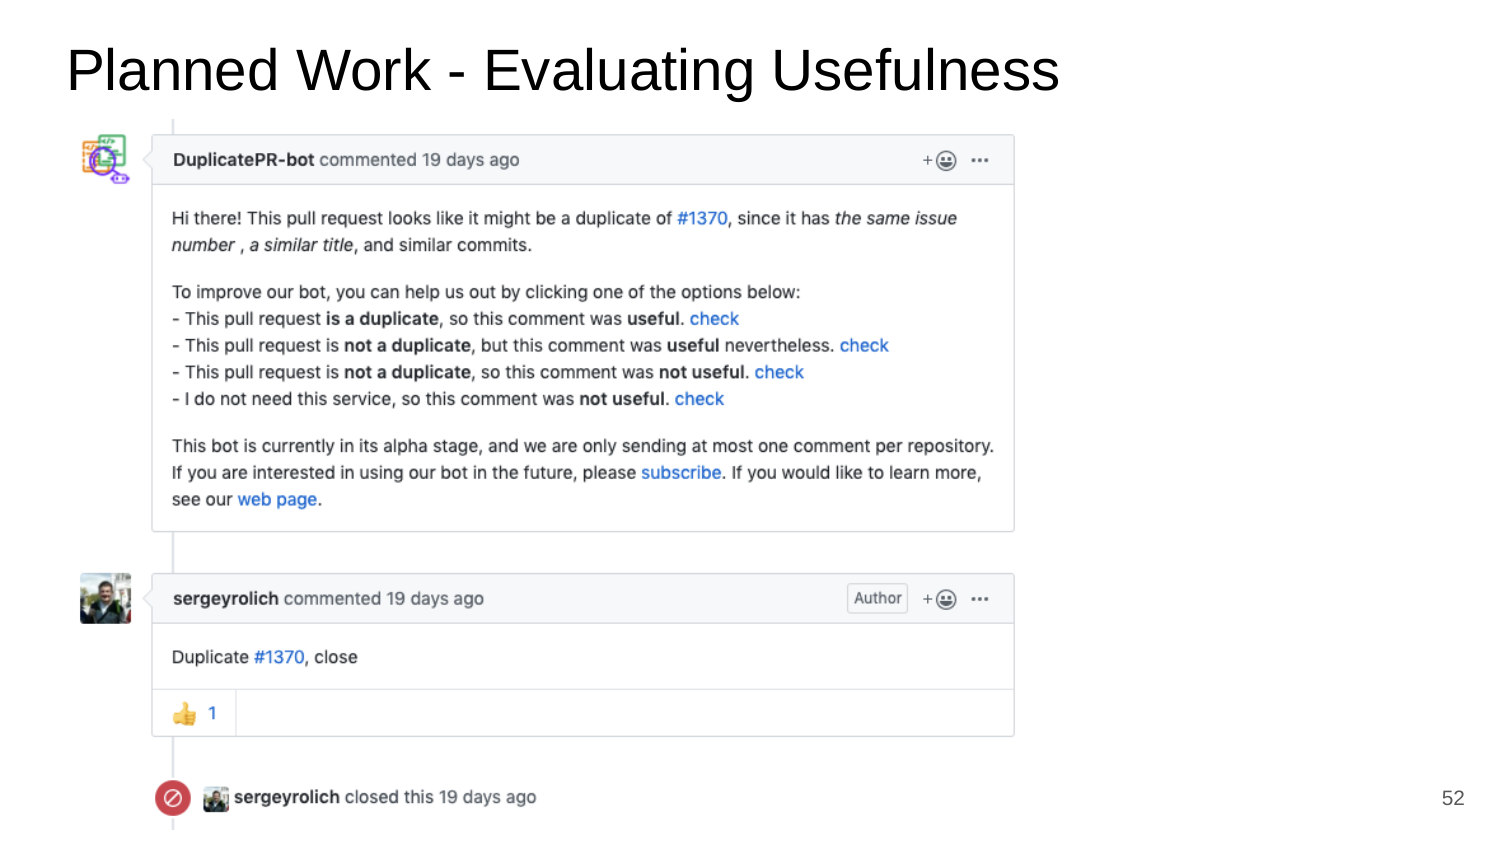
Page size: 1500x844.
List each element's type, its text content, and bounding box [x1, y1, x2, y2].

slide_number 52 [1389, 764, 1480, 830]
picture [50, 118, 1029, 830]
title Planned Work - Evaluating Usefulness [51, 17, 1449, 112]
